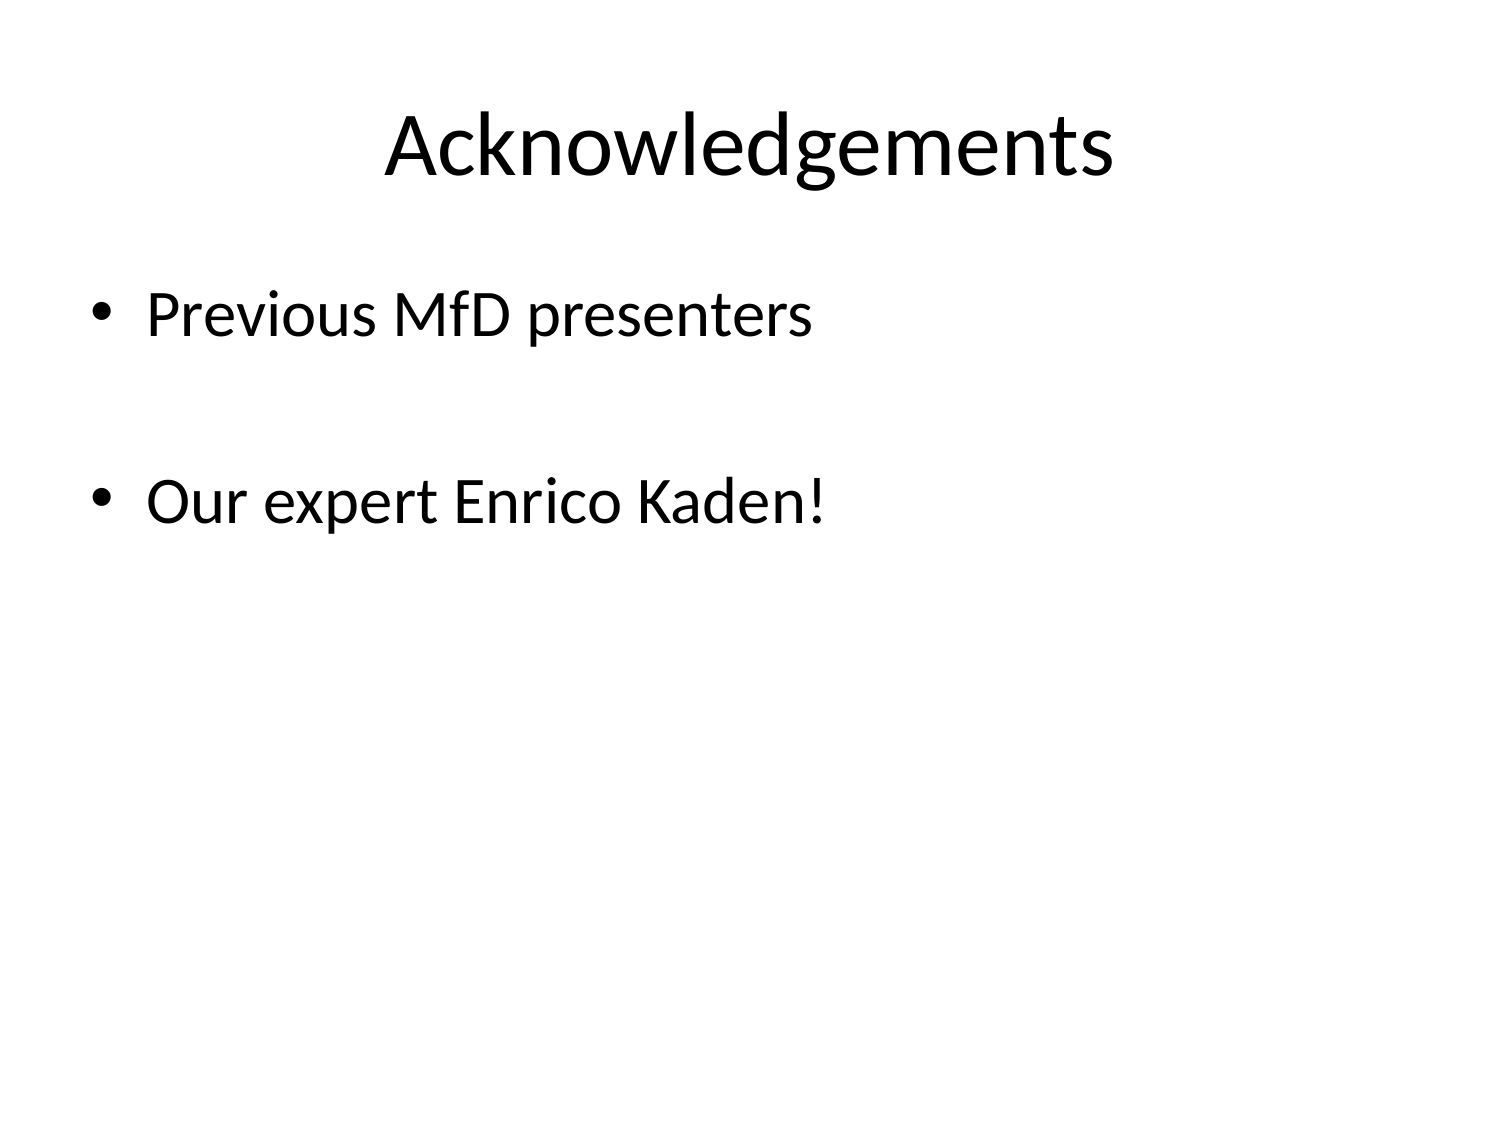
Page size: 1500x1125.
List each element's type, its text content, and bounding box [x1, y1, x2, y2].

list Previous MfD presenters Our expert Enrico Kaden! [75, 262, 1425, 1005]
title Acknowledgements [75, 45, 1425, 233]
